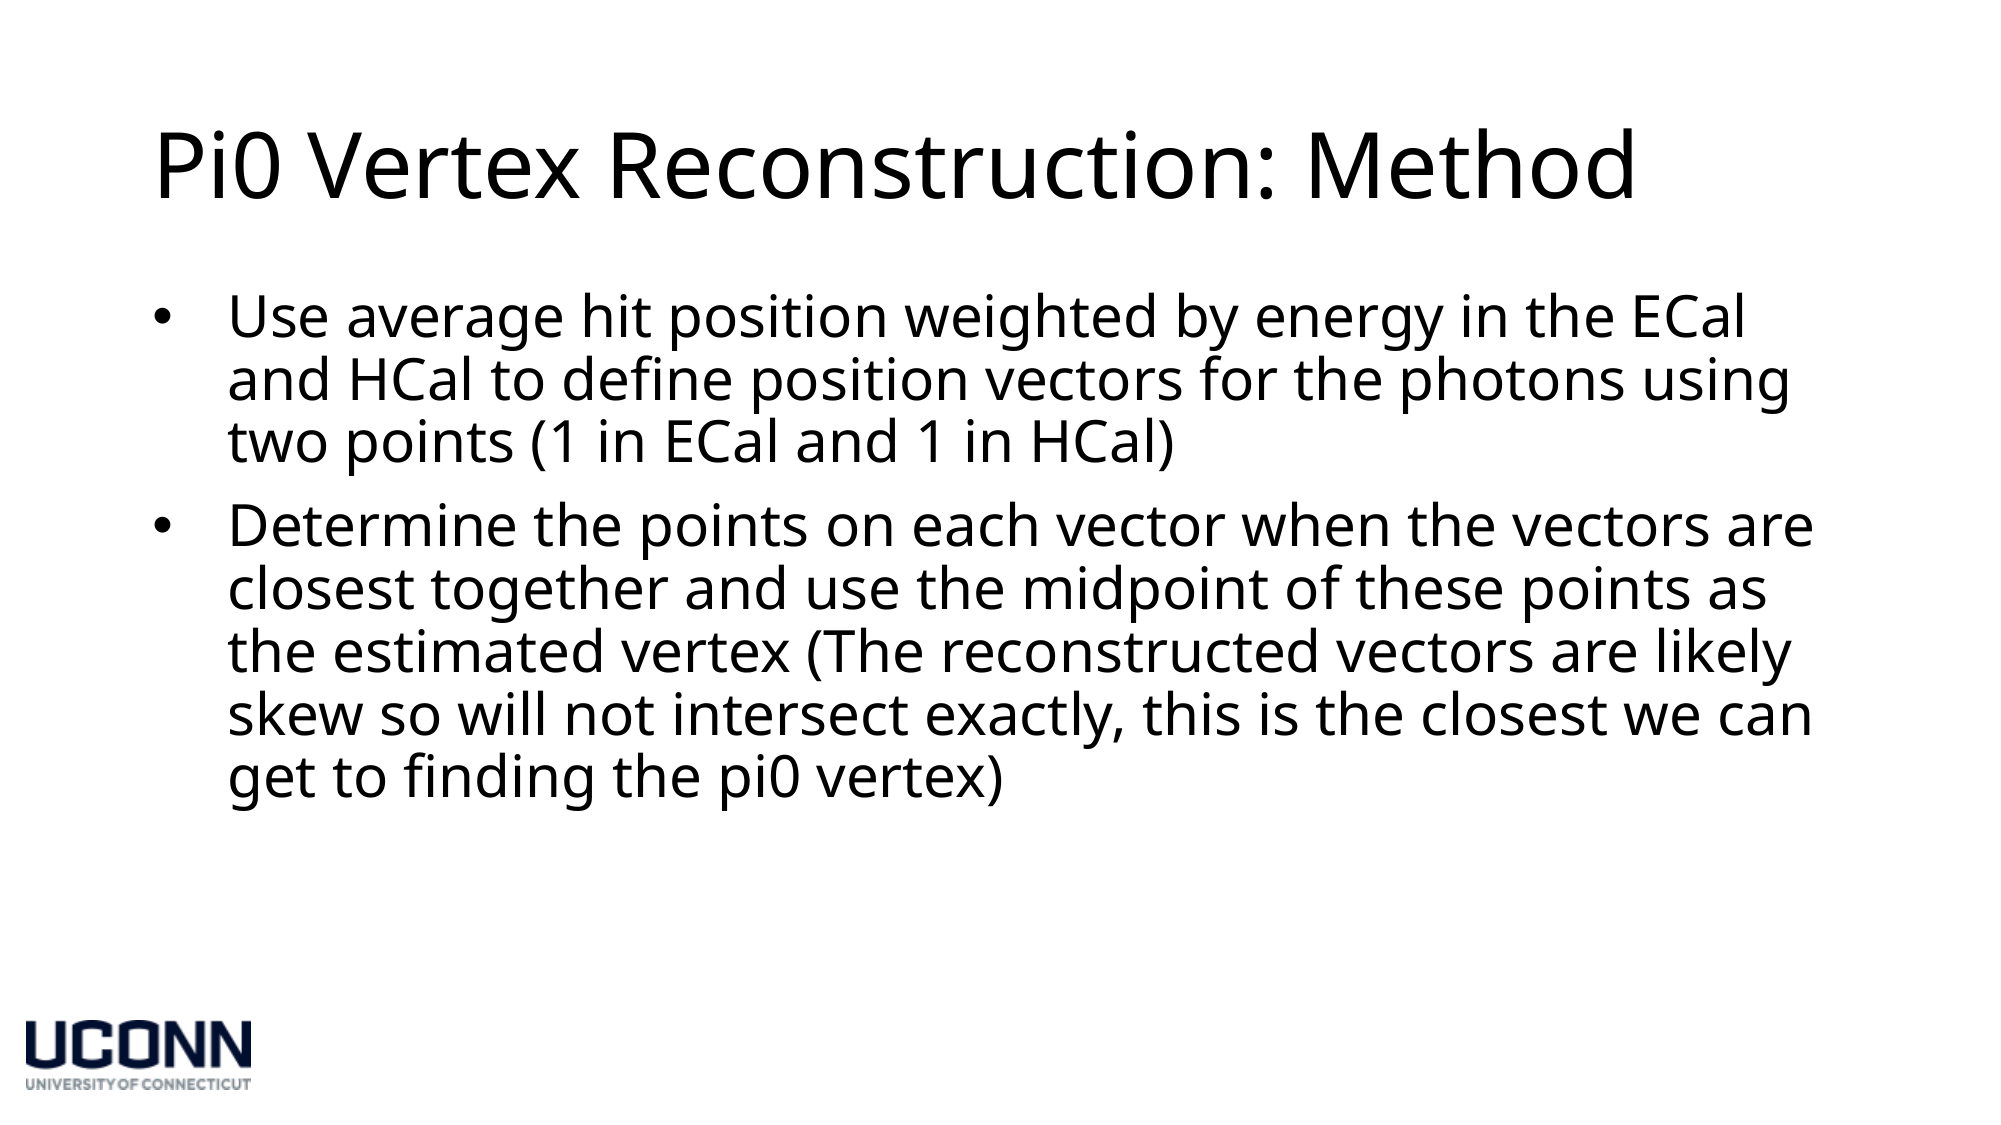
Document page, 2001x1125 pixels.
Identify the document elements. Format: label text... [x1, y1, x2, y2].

list Use average hit position weighted by energy in the ECal and HCal to define position vectors for the photons using two points (1 in ECal and 1 in HCal) Determine the points on each vector when the vectors are closest together and use the midpoint of these points as the estimated vertex (The reconstructed vectors are likely skew so will not intersect exactly, this is the closest we can get to finding the pi0 vertex) [137, 279, 1862, 996]
picture [26, 1020, 251, 1090]
title Pi0 Vertex Reconstruction: Method [137, 59, 1863, 278]
